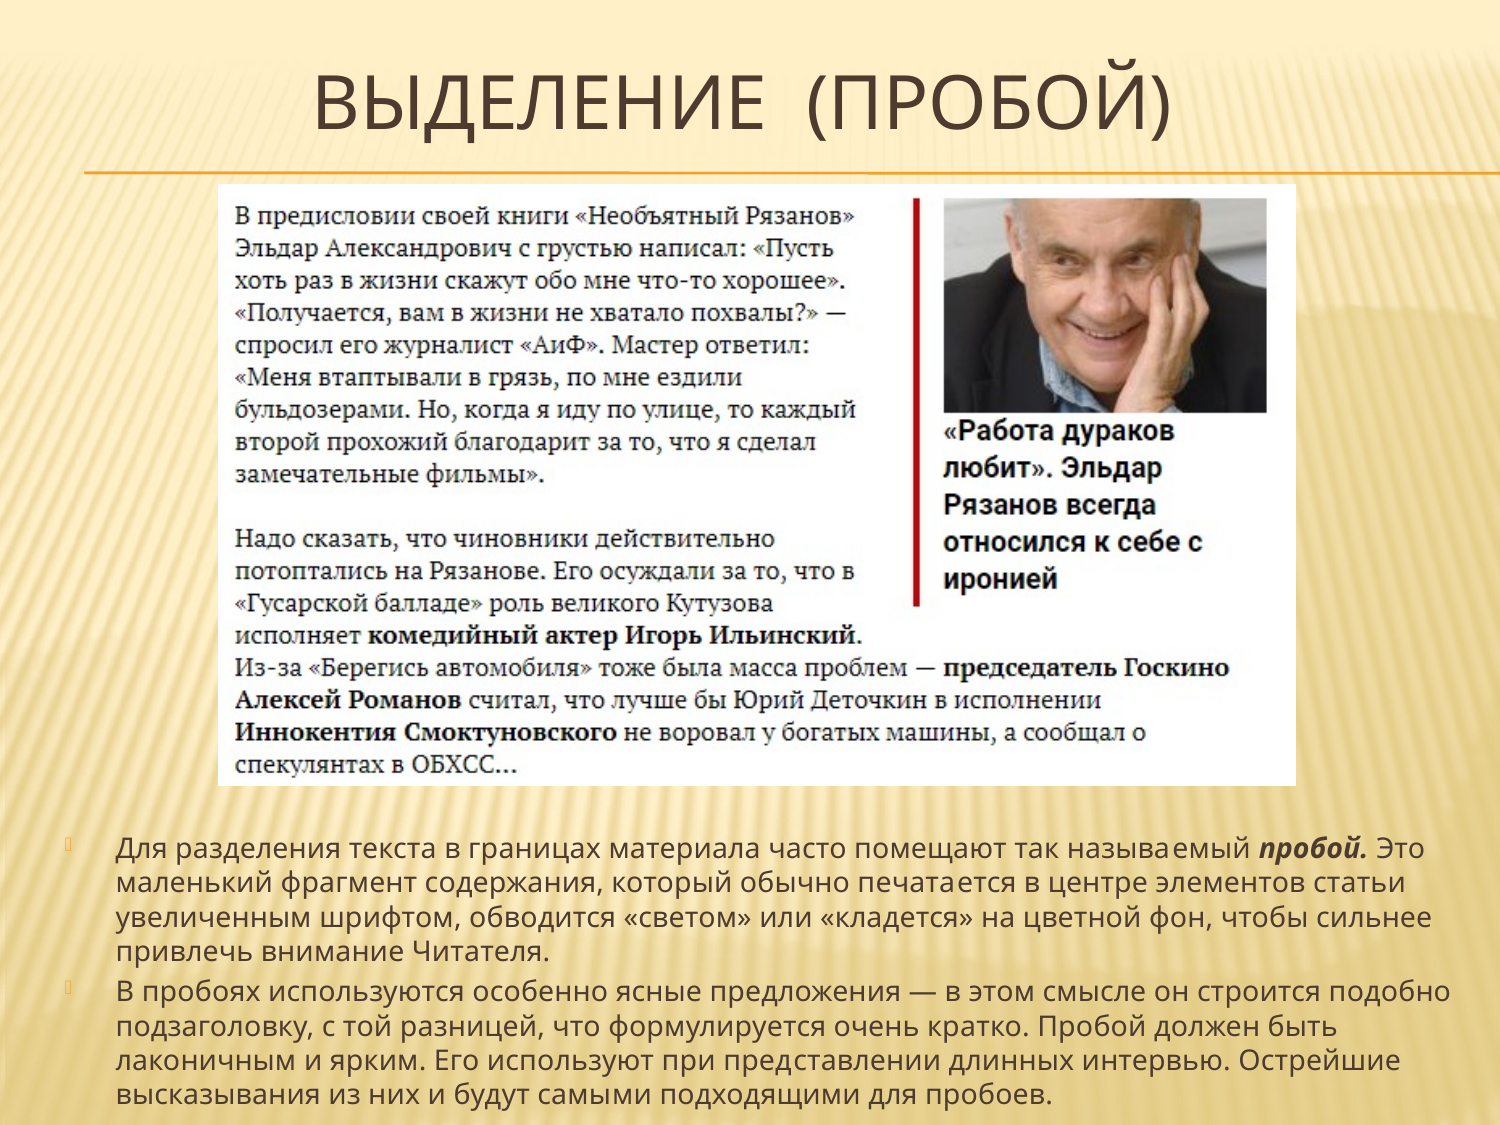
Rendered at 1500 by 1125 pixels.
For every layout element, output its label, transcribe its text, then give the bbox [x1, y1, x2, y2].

title Выделение (пробой) [29, 30, 1455, 169]
list Для разделения текста в границах материала часто помещают так называ­емый пробой. Это маленький фрагмент содержания, который обычно печата­ется в центре элементов статьи увеличенным шрифтом, обводится «светом» или «кладется» на цветной фон, чтобы сильнее привлечь внимание Читателя. В пробоях используются особенно ясные предложения — в этом смысле он строится подобно подзаголовку, с той разницей, что формулируется очень кратко. Пробой должен быть лаконичным и ярким. Его используют при пред­ставлении длинных интервью. Острейшие высказывания из них и будут самы­ми подходящими для пробоев. [50, 822, 1483, 1125]
picture [218, 184, 1296, 786]
